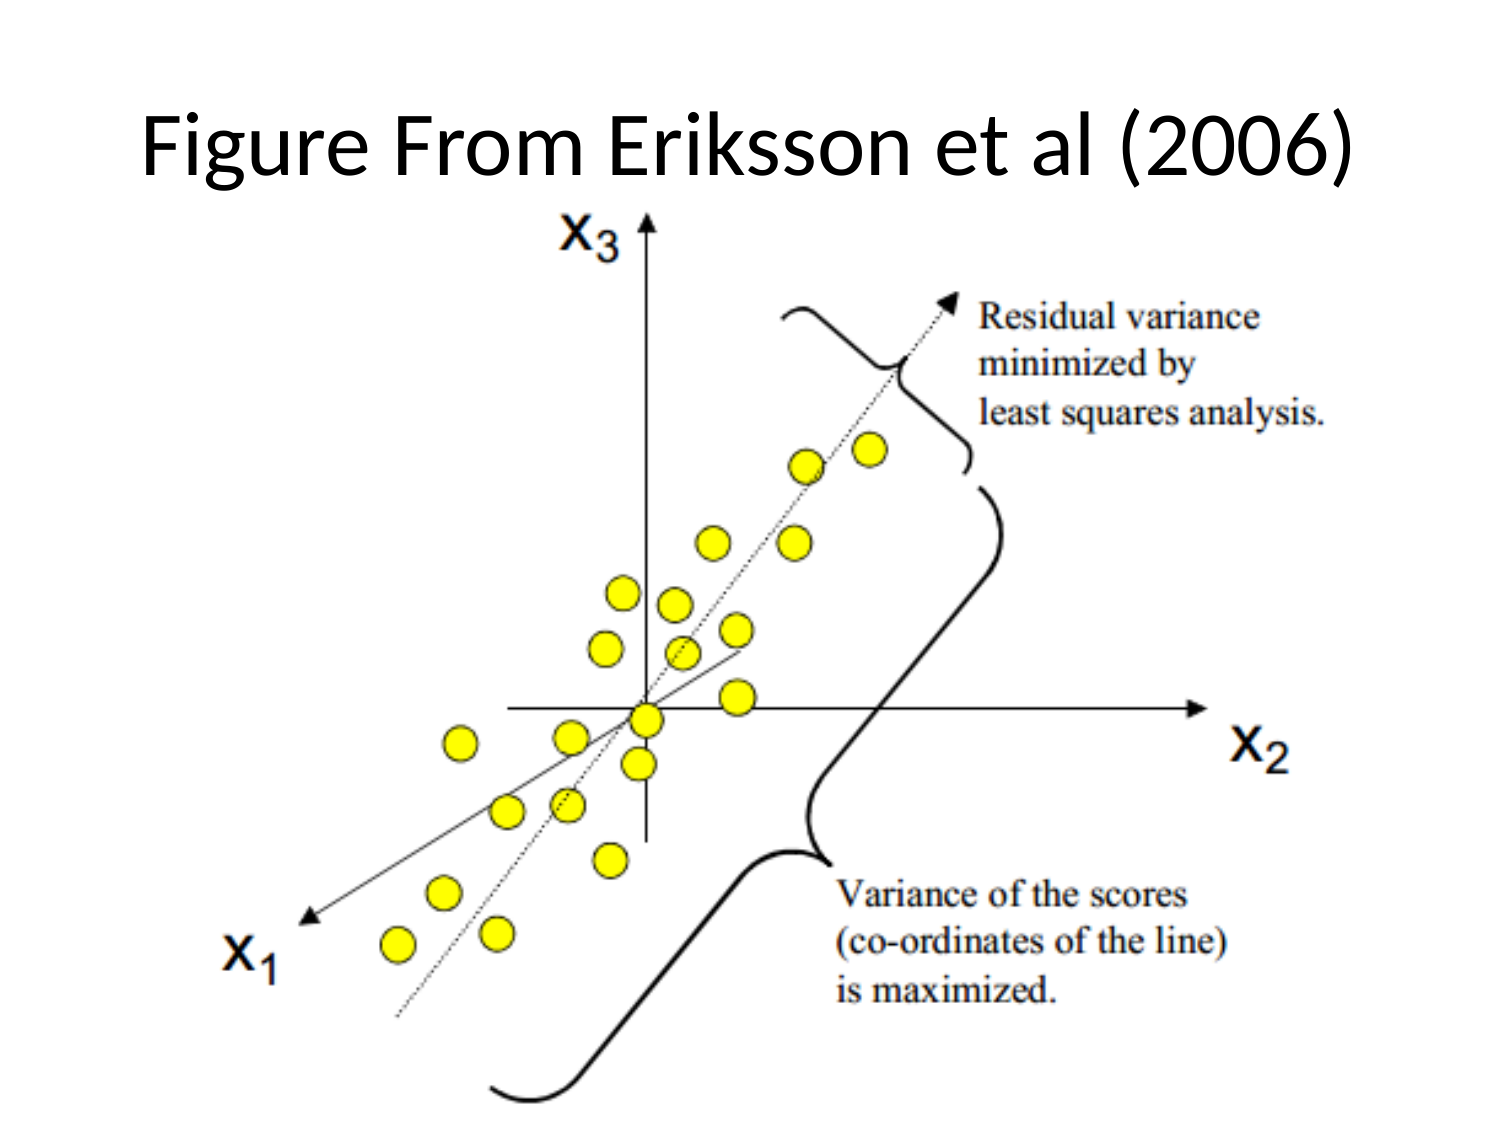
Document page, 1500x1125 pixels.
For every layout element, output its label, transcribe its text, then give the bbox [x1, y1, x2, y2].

title Figure From Eriksson et al (2006) [75, 45, 1425, 233]
picture [124, 199, 1363, 1121]
